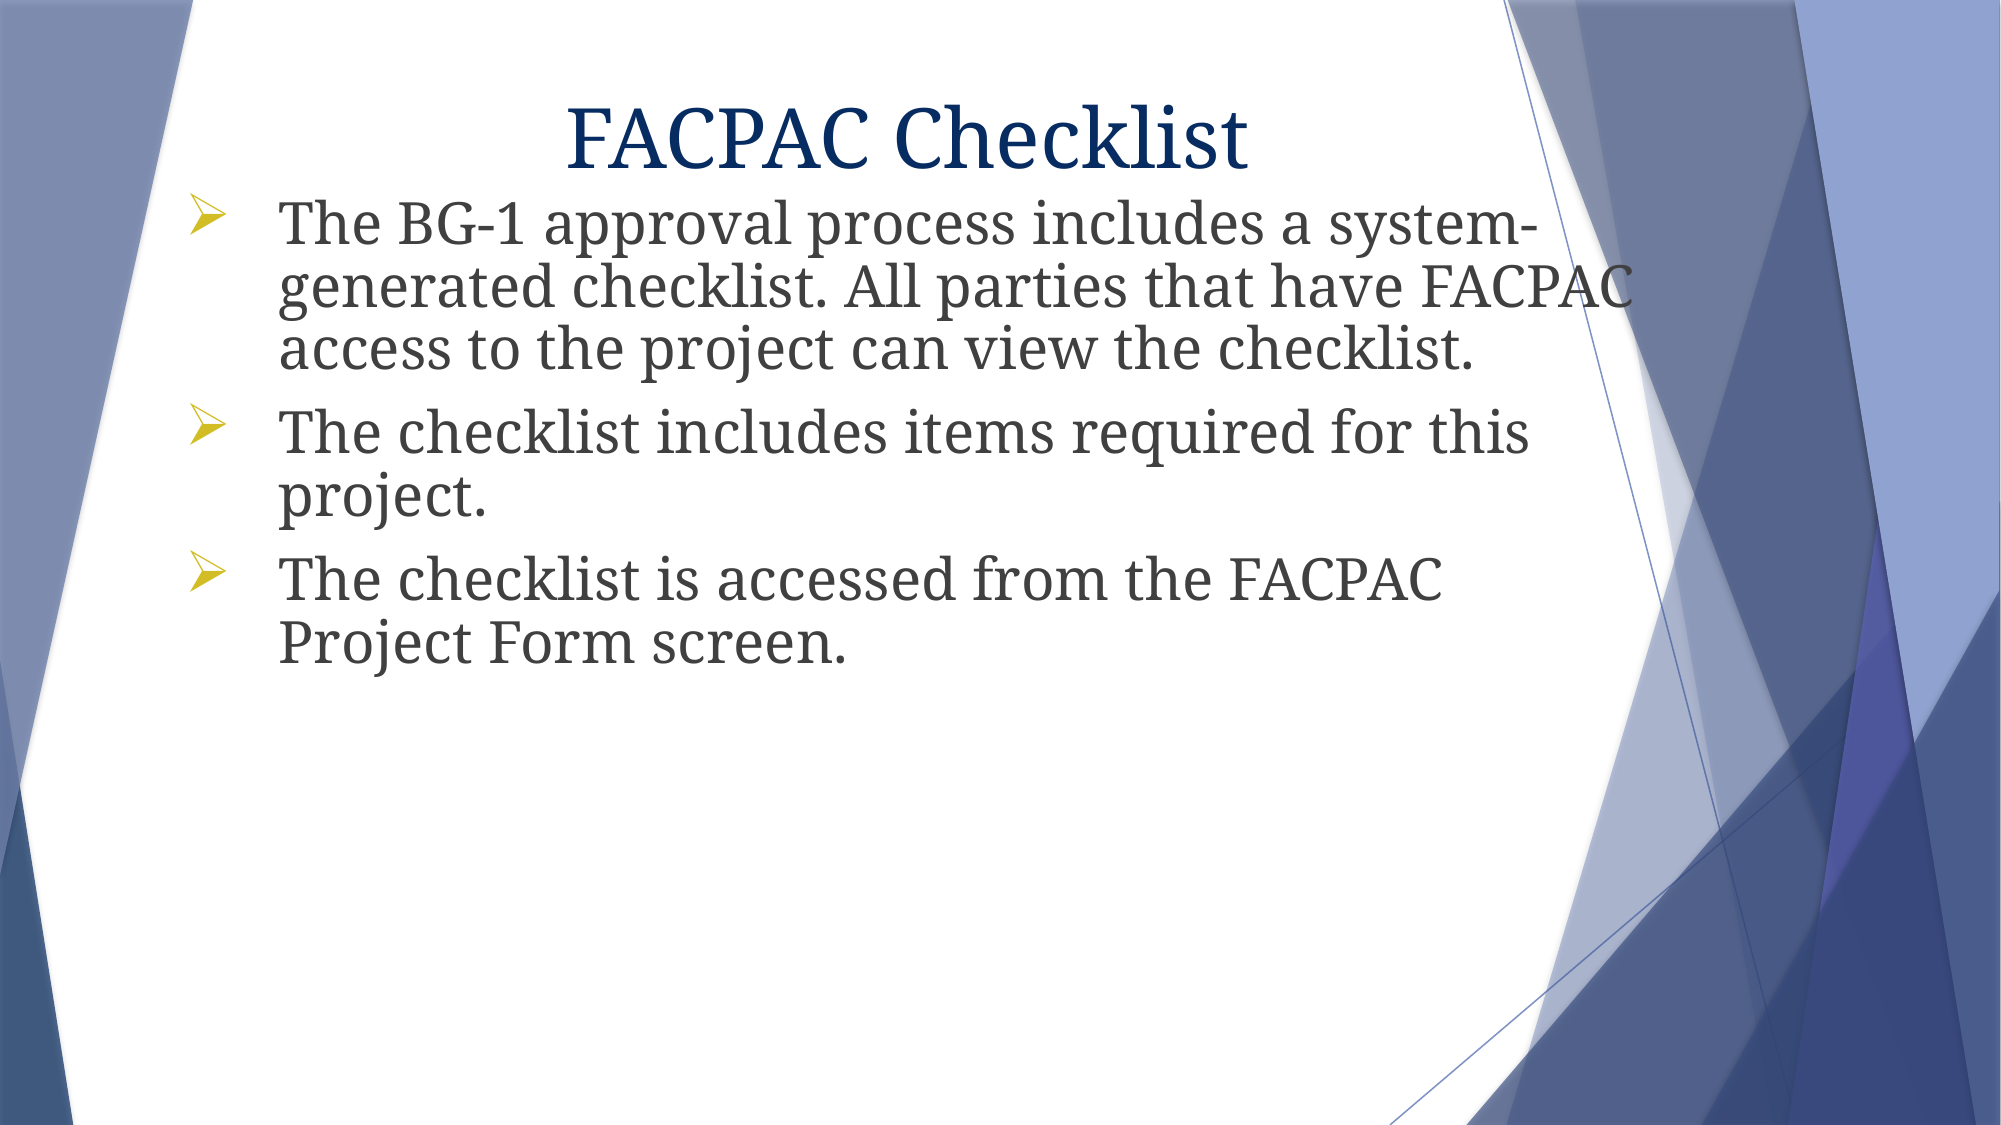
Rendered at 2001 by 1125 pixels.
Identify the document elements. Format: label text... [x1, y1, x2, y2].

title FACPAC Checklist [170, 78, 1646, 186]
list The BG-1 approval process includes a system-generated checklist. All parties that have FACPAC access to the project can view the checklist. The checklist includes items required for this project. The checklist is accessed from the FACPAC Project Form screen. [170, 186, 1662, 987]
